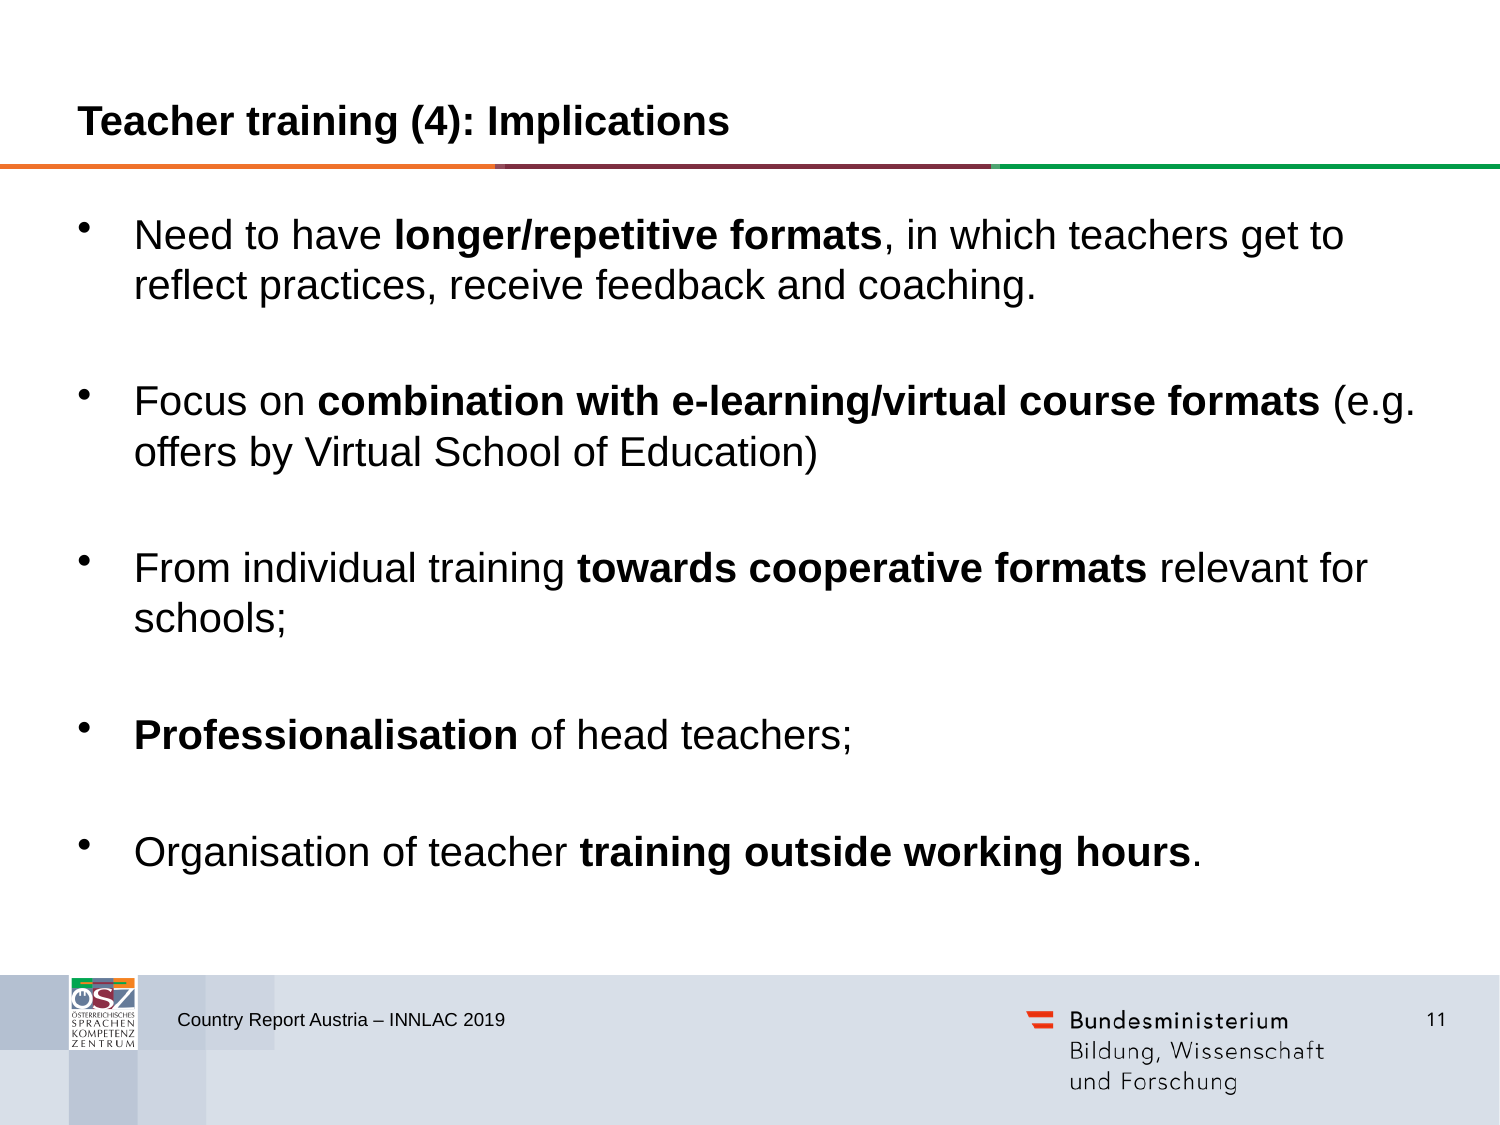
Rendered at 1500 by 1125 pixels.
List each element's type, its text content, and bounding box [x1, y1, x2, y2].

title Teacher training (4): Implications [62, 49, 1113, 188]
picture [0, 162, 62, 169]
picture [0, 975, 1500, 1125]
slide_number 11 [1349, 999, 1463, 1051]
list Need to have longer/repetitive formats, in which teachers get to reflect practices, receive feedback and coaching. Focus on combination with e-learning/virtual course formats (e.g. offers by Virtual School of Education) From individual training towards cooperative formats relevant for schools; Professionalisation of head teachers; Organisation of teacher training outside working hours. [62, 199, 1438, 938]
picture [1113, 162, 1500, 169]
